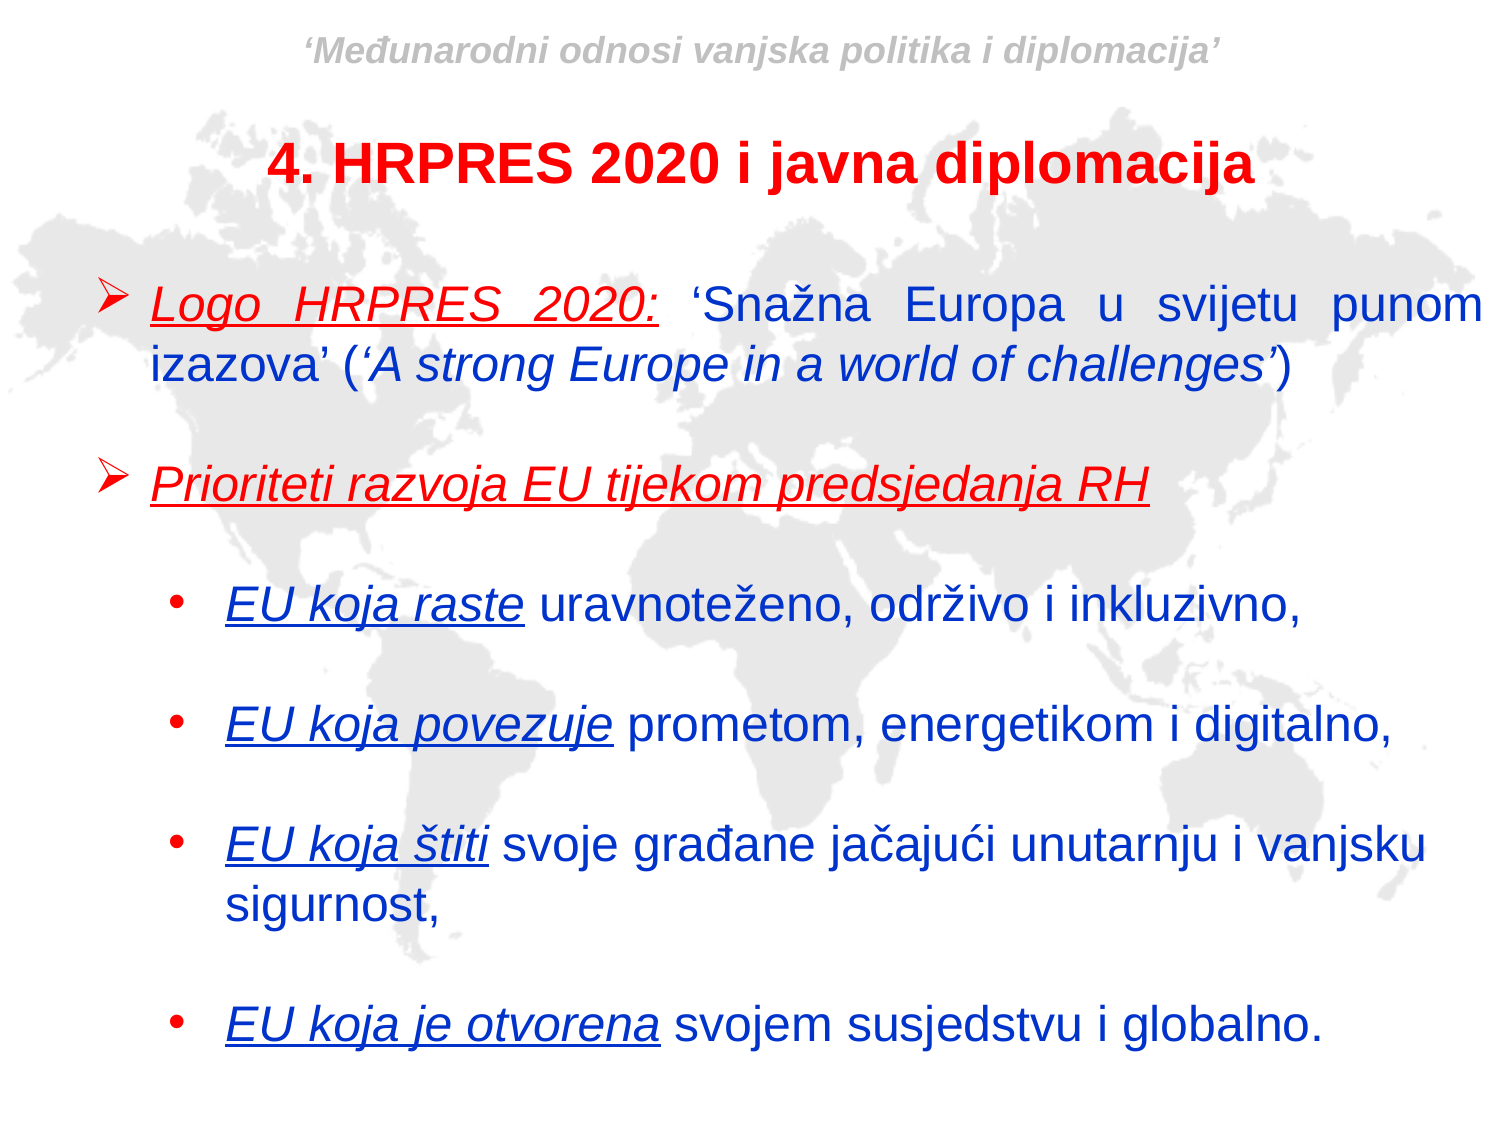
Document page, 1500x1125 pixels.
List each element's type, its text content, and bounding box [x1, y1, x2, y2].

picture [0, 106, 1475, 967]
text_box Logo HRPRES 2020: ‘Snažna Europa u svijetu punom izazova’ (‘A strong Europe in a world of challenges’) Prioriteti razvoja EU tijekom predsjedanja RH EU koja raste uravnoteženo, održivo i inkluzivno, EU koja povezuje prometom, energetikom i digitalno, EU koja štiti svoje građane jačajući unutarnju i vanjsku sigurnost, EU koja je otvorena svojem susjedstvu i globalno. [4, 144, 1500, 1059]
text_box ‘Međunarodni odnosi vanjska politika i diplomacija’ [230, 18, 1294, 79]
